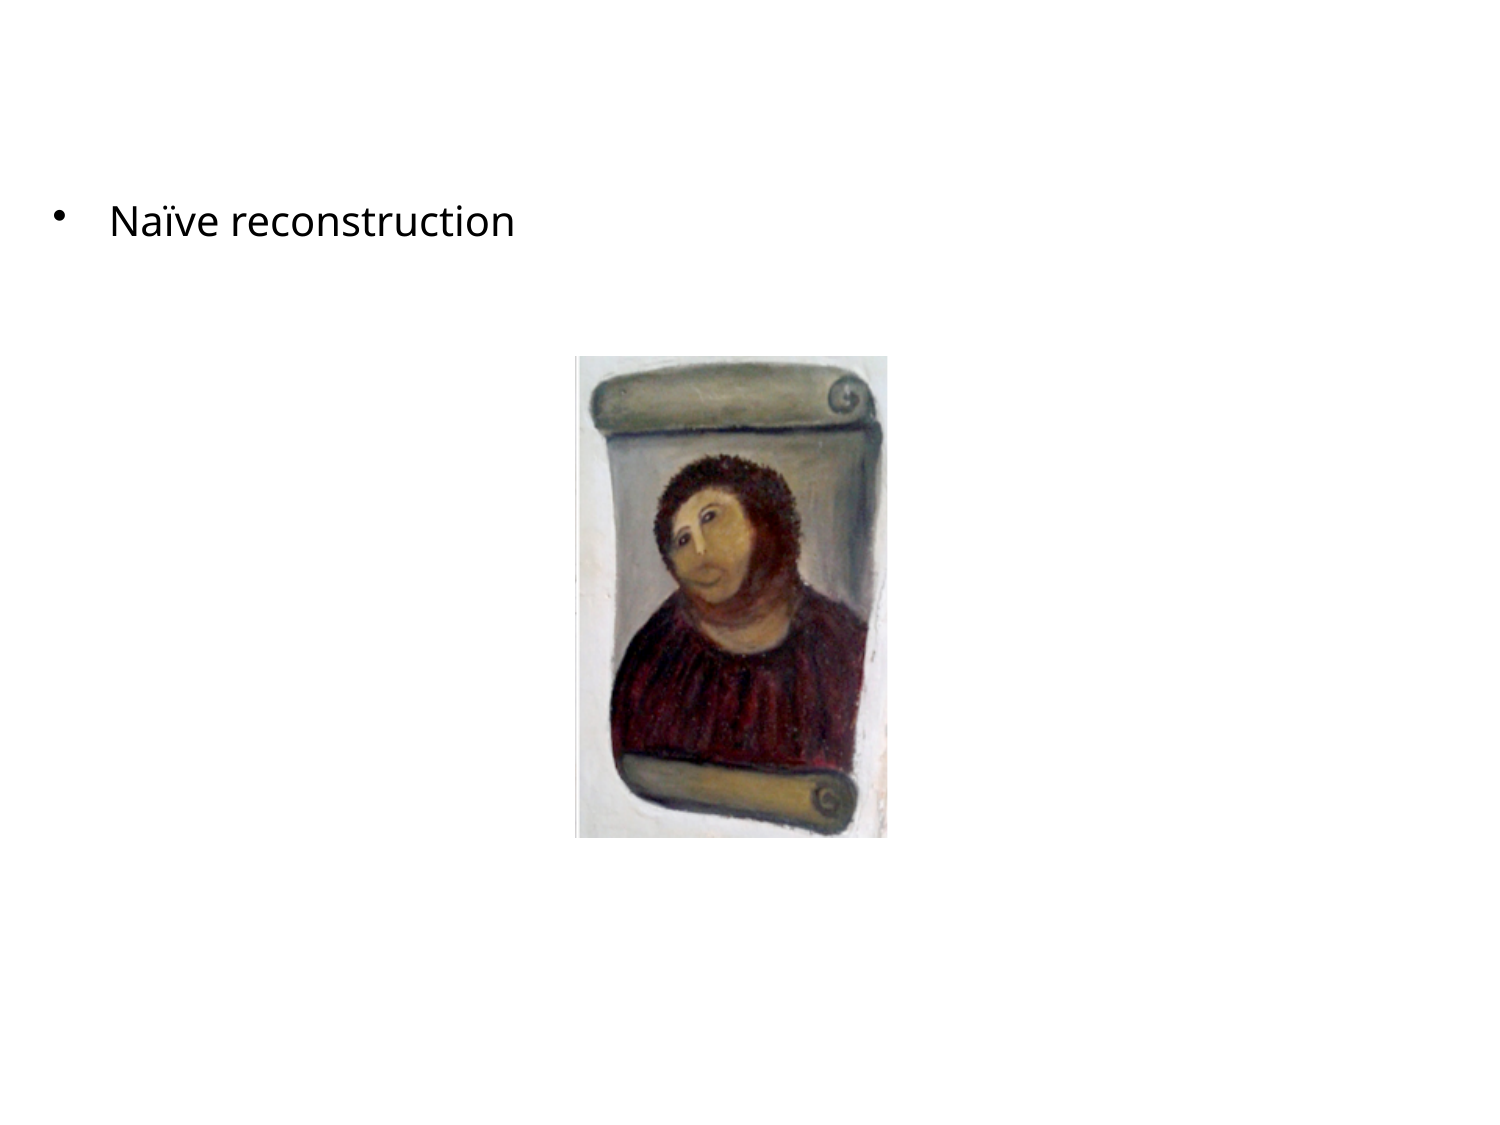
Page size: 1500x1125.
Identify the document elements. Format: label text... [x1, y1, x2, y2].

list Naïve reconstruction [37, 187, 1476, 1038]
picture [574, 355, 888, 838]
